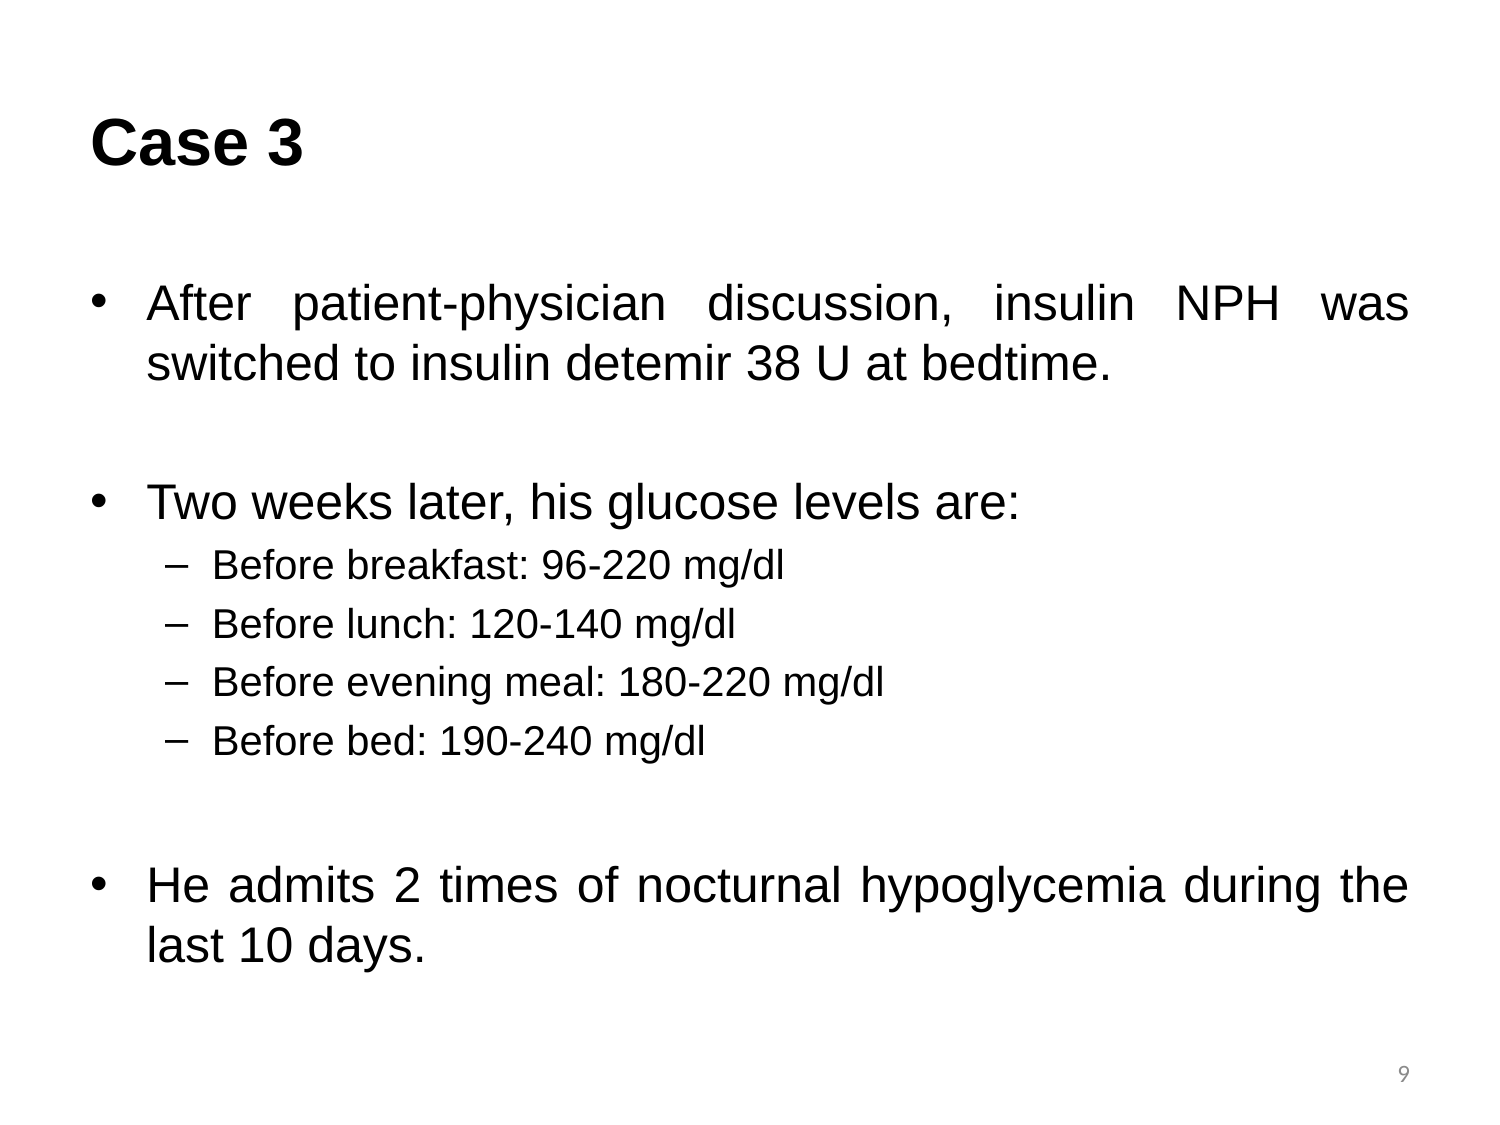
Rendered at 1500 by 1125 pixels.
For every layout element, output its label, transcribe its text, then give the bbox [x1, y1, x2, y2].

slide_number 9 [1074, 1042, 1425, 1103]
title Case 3 [75, 45, 1425, 233]
list After patient-physician discussion, insulin NPH was switched to insulin detemir 38 U at bedtime. Two weeks later, his glucose levels are: Before breakfast: 96-220 mg/dl Before lunch: 120-140 mg/dl Before evening meal: 180-220 mg/dl Before bed: 190-240 mg/dl He admits 2 times of nocturnal hypoglycemia during the last 10 days. [75, 262, 1425, 1005]
